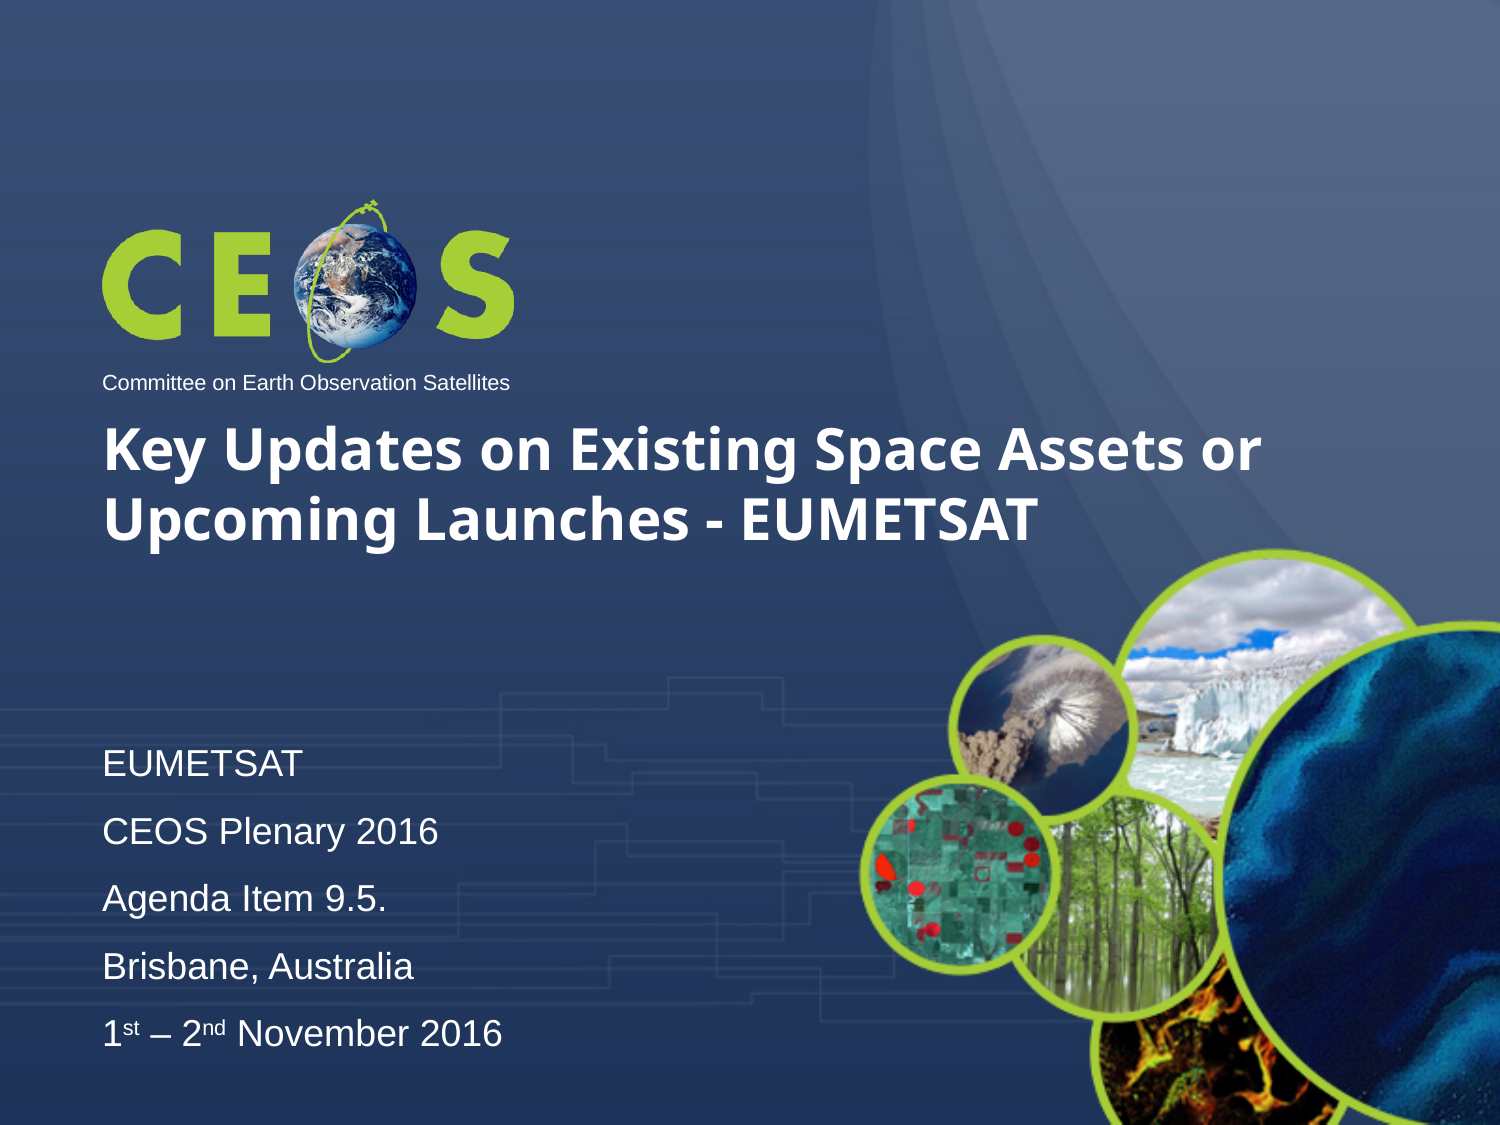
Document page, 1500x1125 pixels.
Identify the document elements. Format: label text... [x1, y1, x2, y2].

title Key Updates on Existing Space Assets or Upcoming Launches - EUMETSAT [102, 412, 1350, 576]
text_box EUMETSAT CEOS Plenary 2016 Agenda Item 9.5. Brisbane, Australia 1st – 2nd November 2016 [102, 716, 892, 1075]
text_box Committee on Earth Observation Satellites [102, 368, 563, 403]
picture [1435, 1058, 1443, 1065]
picture [0, 0, 1500, 1125]
